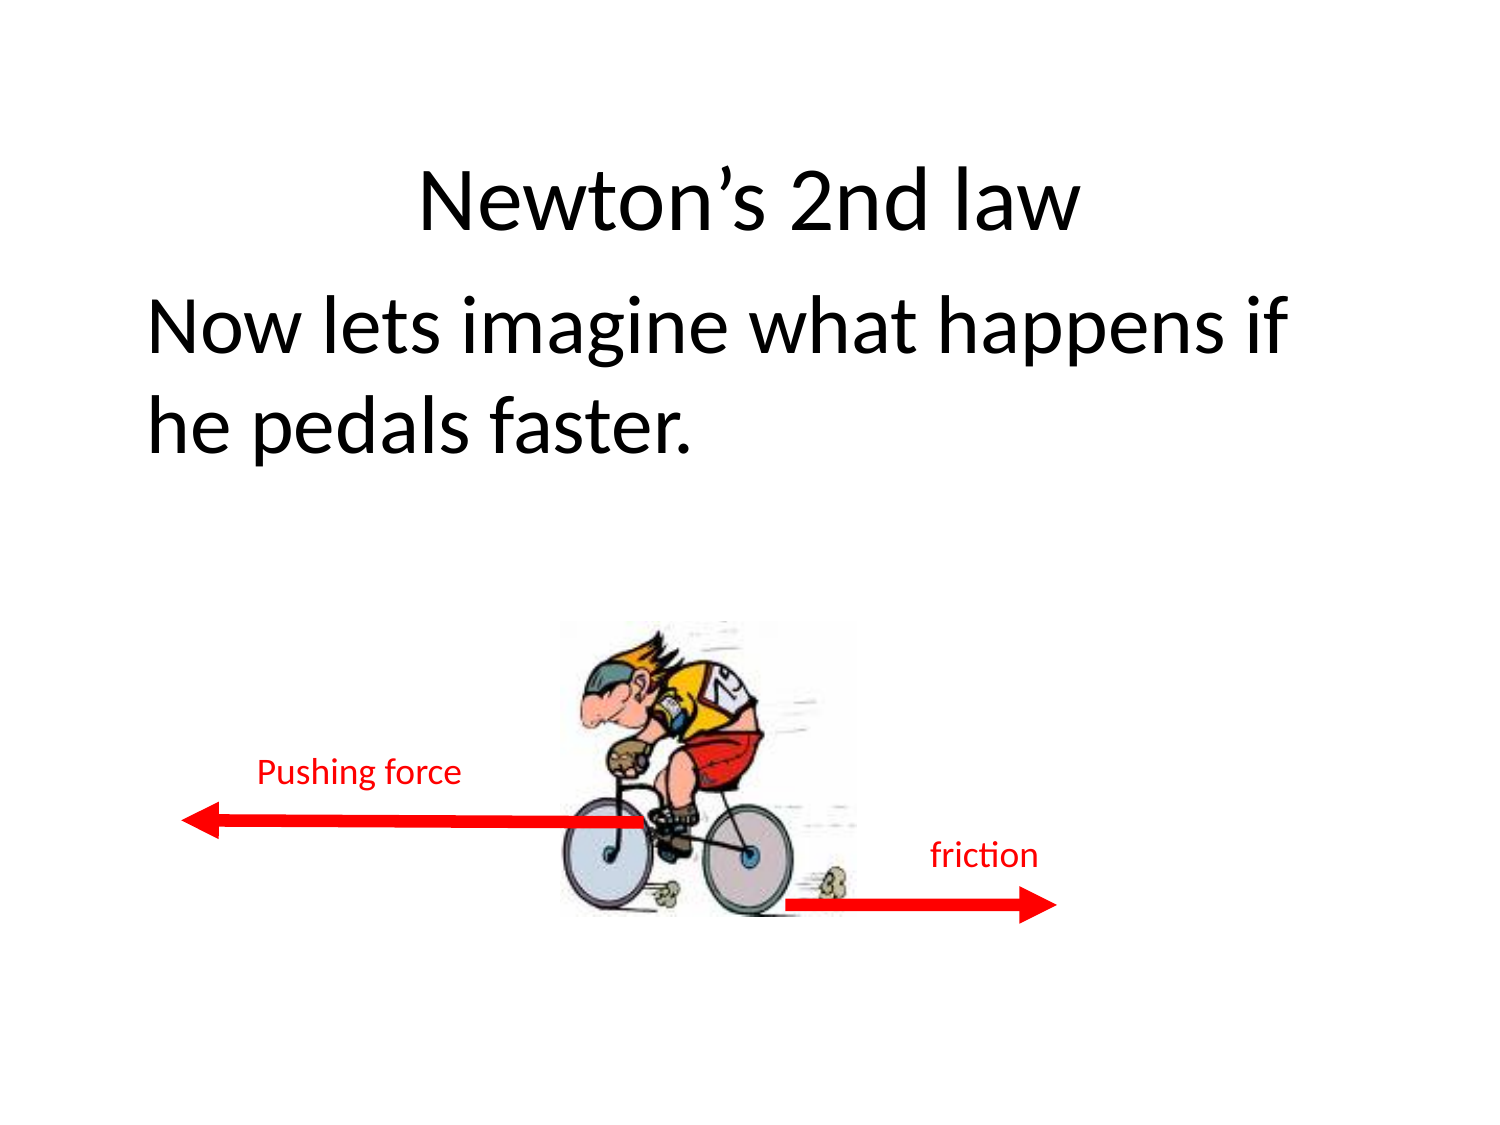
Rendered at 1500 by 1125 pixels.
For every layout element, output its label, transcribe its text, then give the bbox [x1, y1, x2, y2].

text_box [860, 898, 1058, 912]
text_box friction [915, 822, 1235, 883]
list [560, 621, 857, 918]
list Now lets imagine what happens if he pedals faster. [75, 262, 1388, 1005]
title Newton’s 2nd law [112, 99, 1388, 262]
text_box [181, 814, 555, 827]
text_box Pushing force [242, 739, 555, 800]
